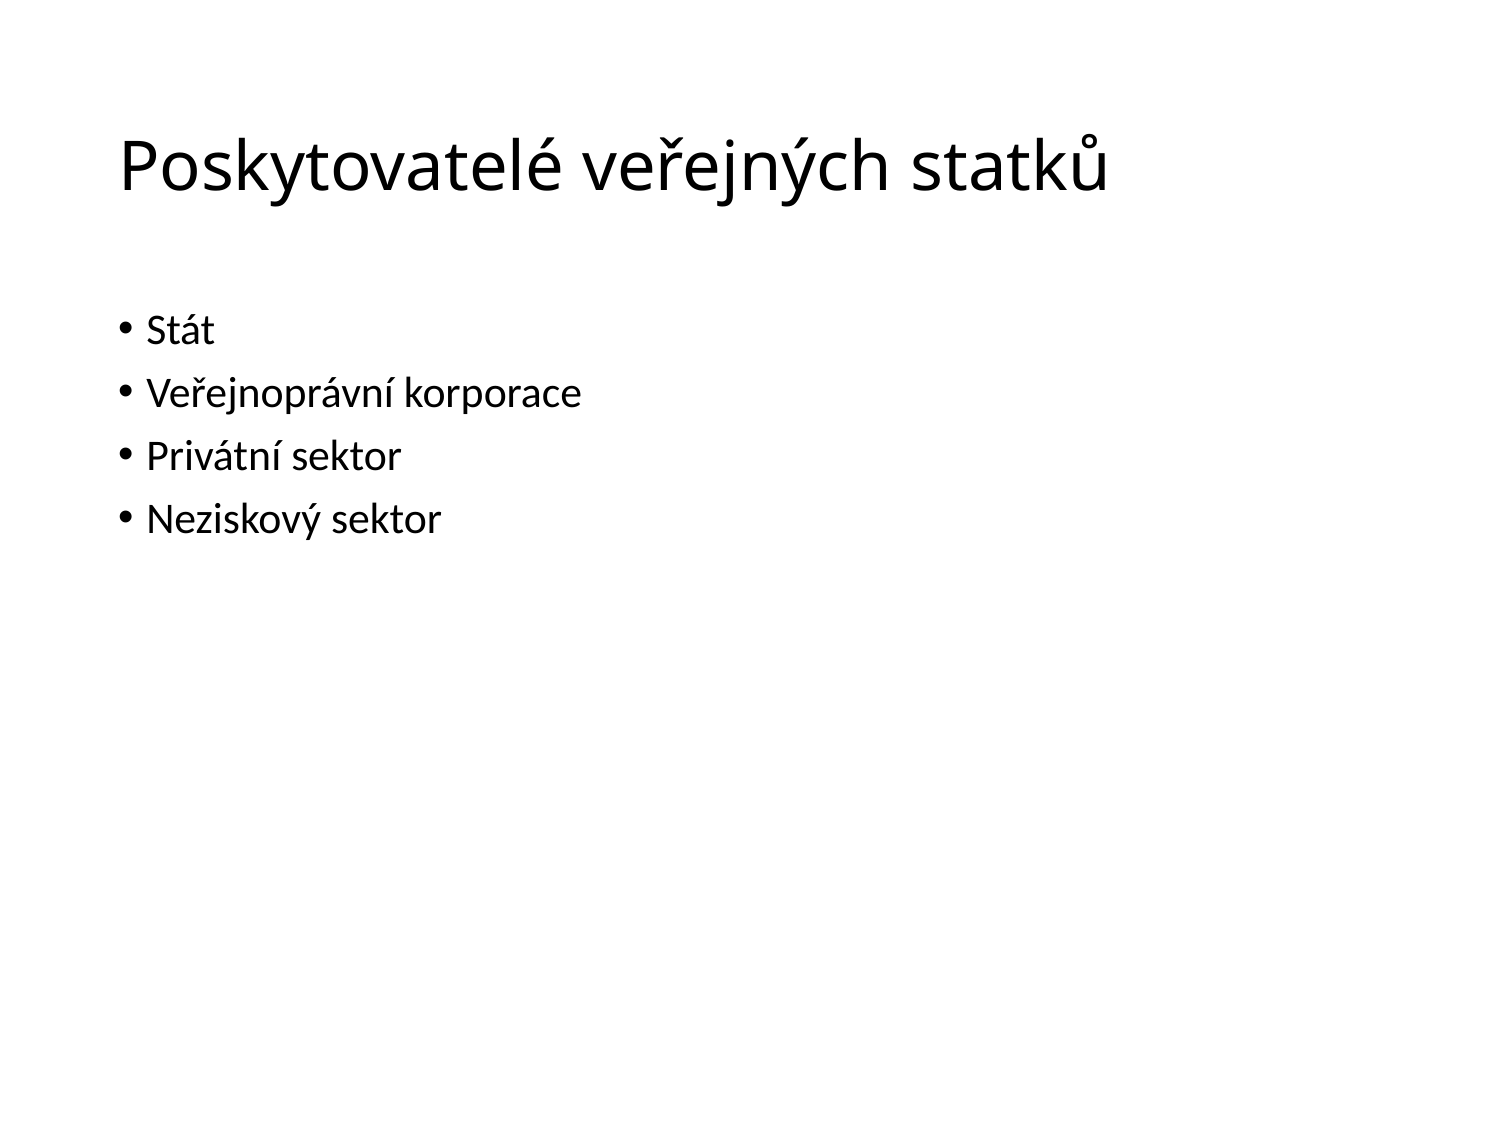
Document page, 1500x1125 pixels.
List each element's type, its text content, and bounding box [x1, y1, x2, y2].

title Poskytovatelé veřejných statků [103, 59, 1397, 278]
list Stát Veřejnoprávní korporace Privátní sektor Neziskový sektor [103, 299, 1397, 1014]
